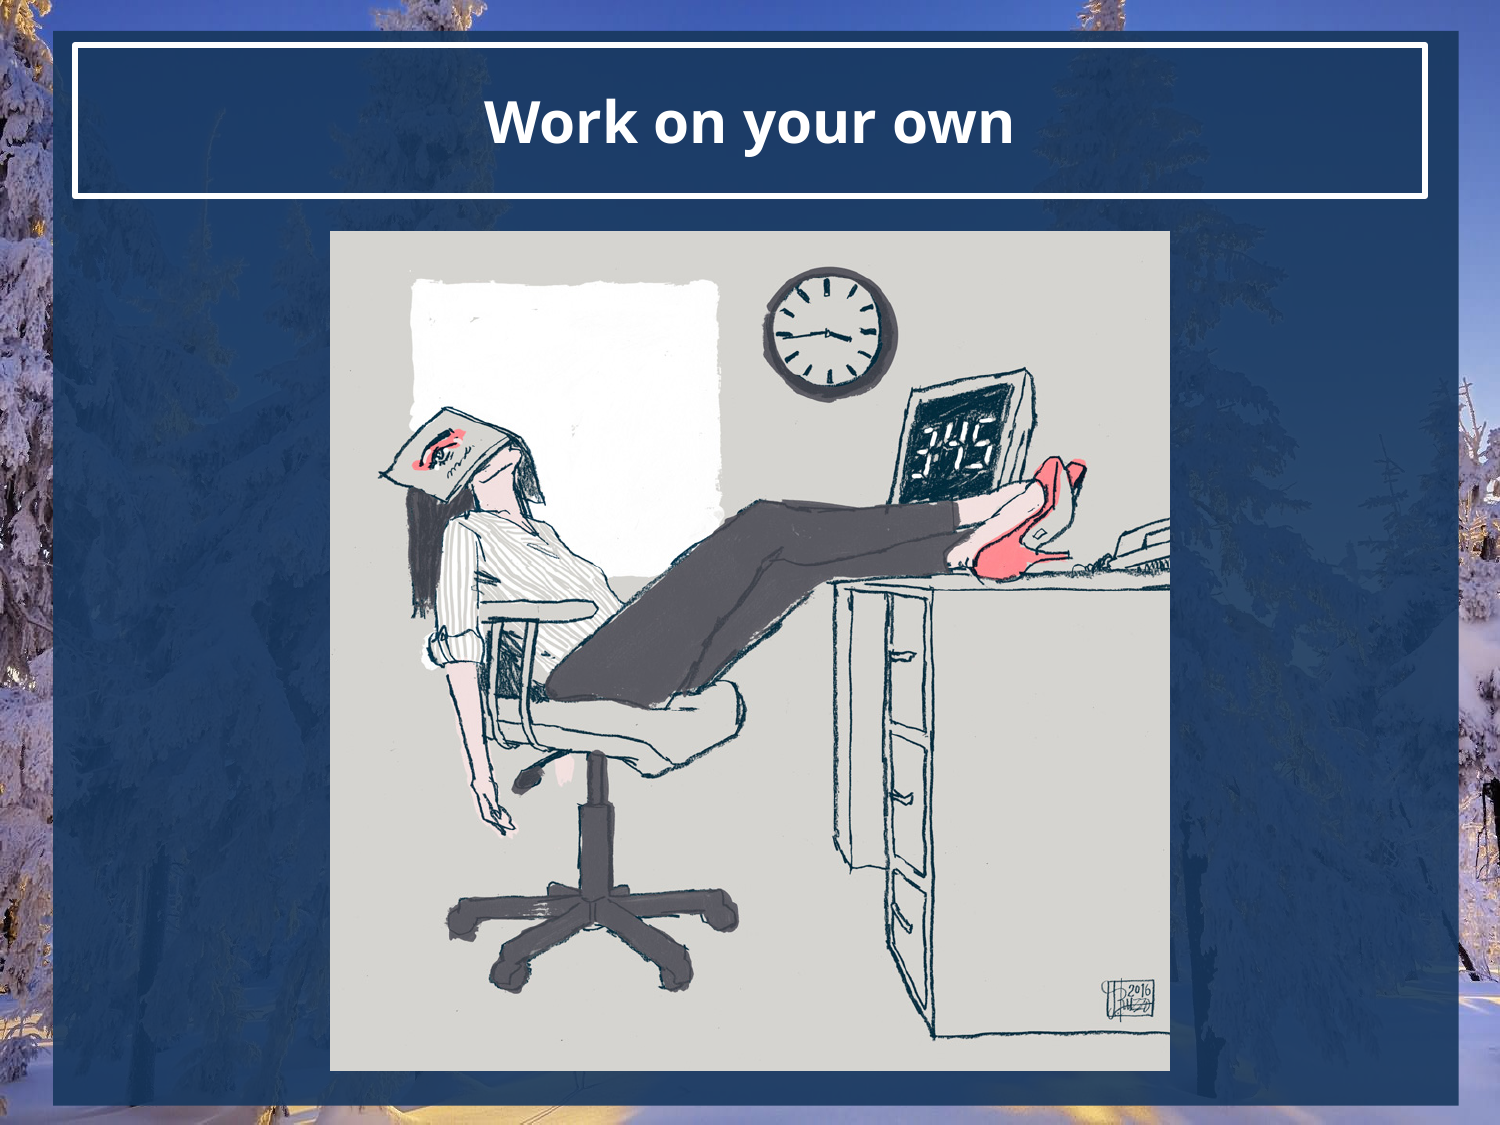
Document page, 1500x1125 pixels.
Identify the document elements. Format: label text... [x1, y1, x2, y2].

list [330, 231, 1170, 1071]
title Work on your own [72, 42, 1428, 199]
picture [0, 0, 1500, 1125]
